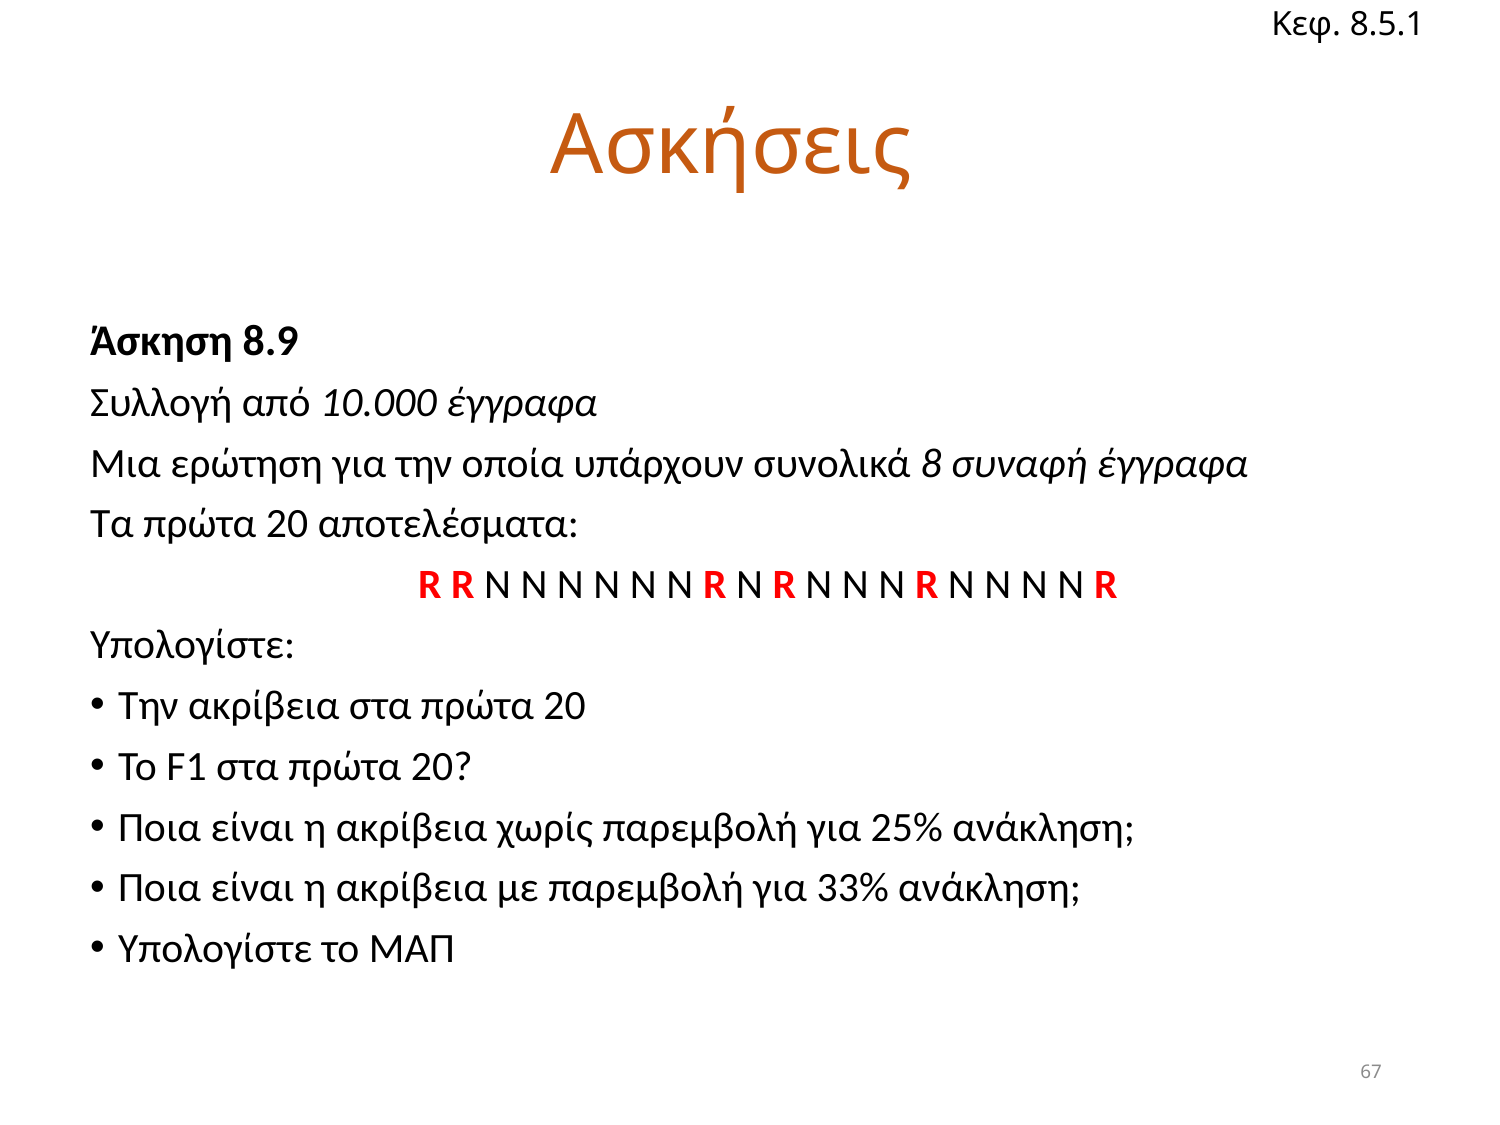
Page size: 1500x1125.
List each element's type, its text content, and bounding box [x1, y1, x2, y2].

list Άσκηση 8.9 Συλλογή από 10.000 έγγραφα Μια ερώτηση για την οποία υπάρχουν συνολικά 8 συναφή έγγραφα Τα πρώτα 20 αποτελέσματα: R R N N N N N N R N R N N N R N N N N R Υπολογίστε: Την ακρίβεια στα πρώτα 20 Το F1 στα πρώτα 20? Ποια είναι η ακρίβεια χωρίς παρεμβολή για 25% ανάκληση; Ποια είναι η ακρίβεια με παρεμβολή για 33% ανάκληση; Υπολογίστε το ΜΑΠ [75, 310, 1388, 1010]
text_box Κεφ. 8.5.1 [1256, 0, 1440, 50]
slide_number 67 [1059, 1042, 1397, 1103]
text_box Ασκήσεις [84, 37, 1379, 255]
